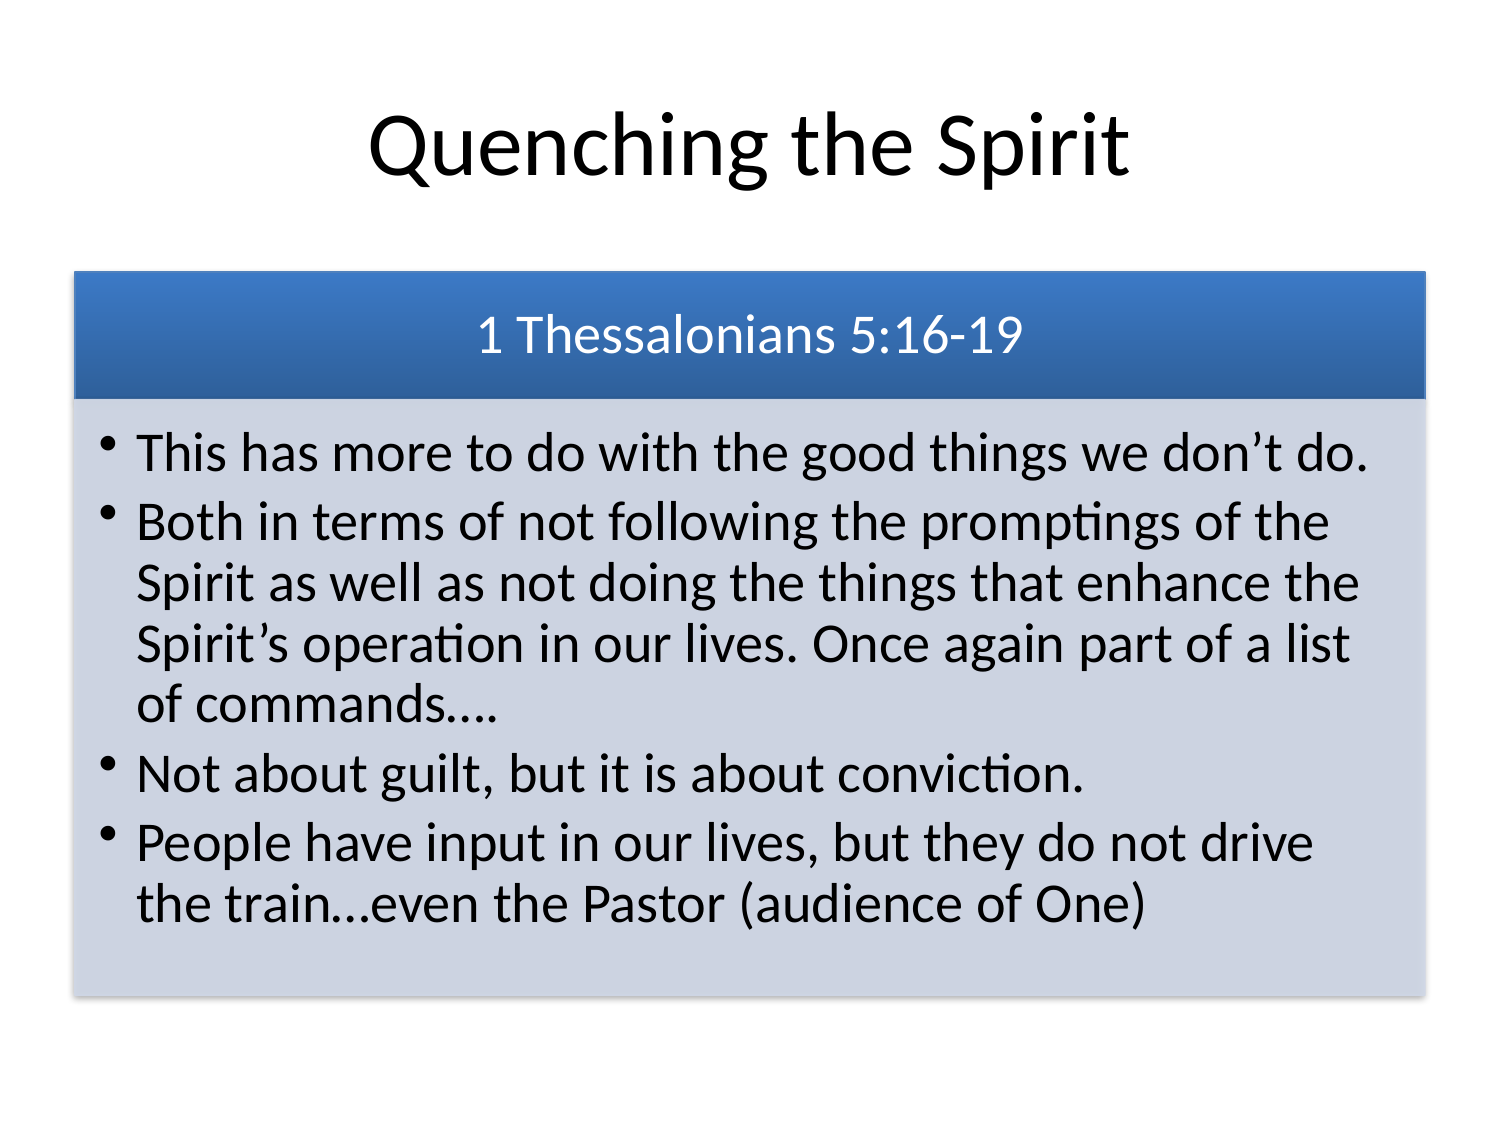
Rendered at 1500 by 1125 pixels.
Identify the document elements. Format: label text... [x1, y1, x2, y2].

title Quenching the Spirit [75, 45, 1425, 233]
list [74, 262, 1426, 1006]
